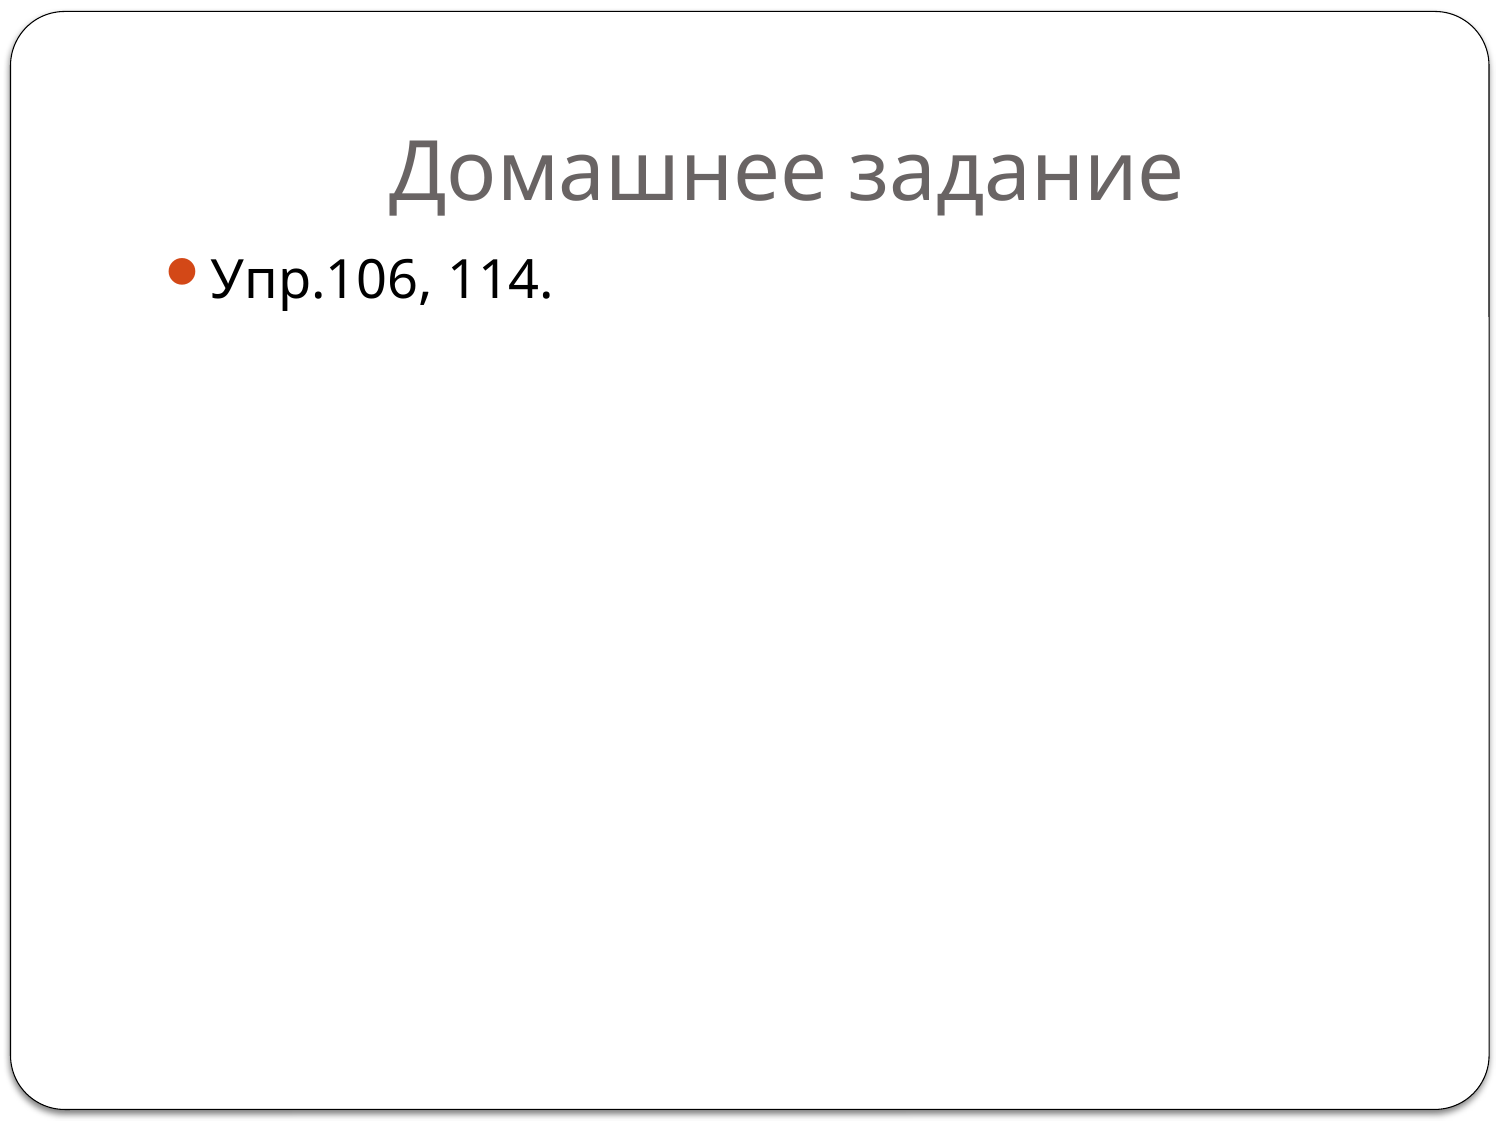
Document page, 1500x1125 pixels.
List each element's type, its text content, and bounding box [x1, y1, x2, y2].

list Упр.106, 114. [150, 237, 1425, 988]
title Домашнее задание [150, 45, 1425, 233]
